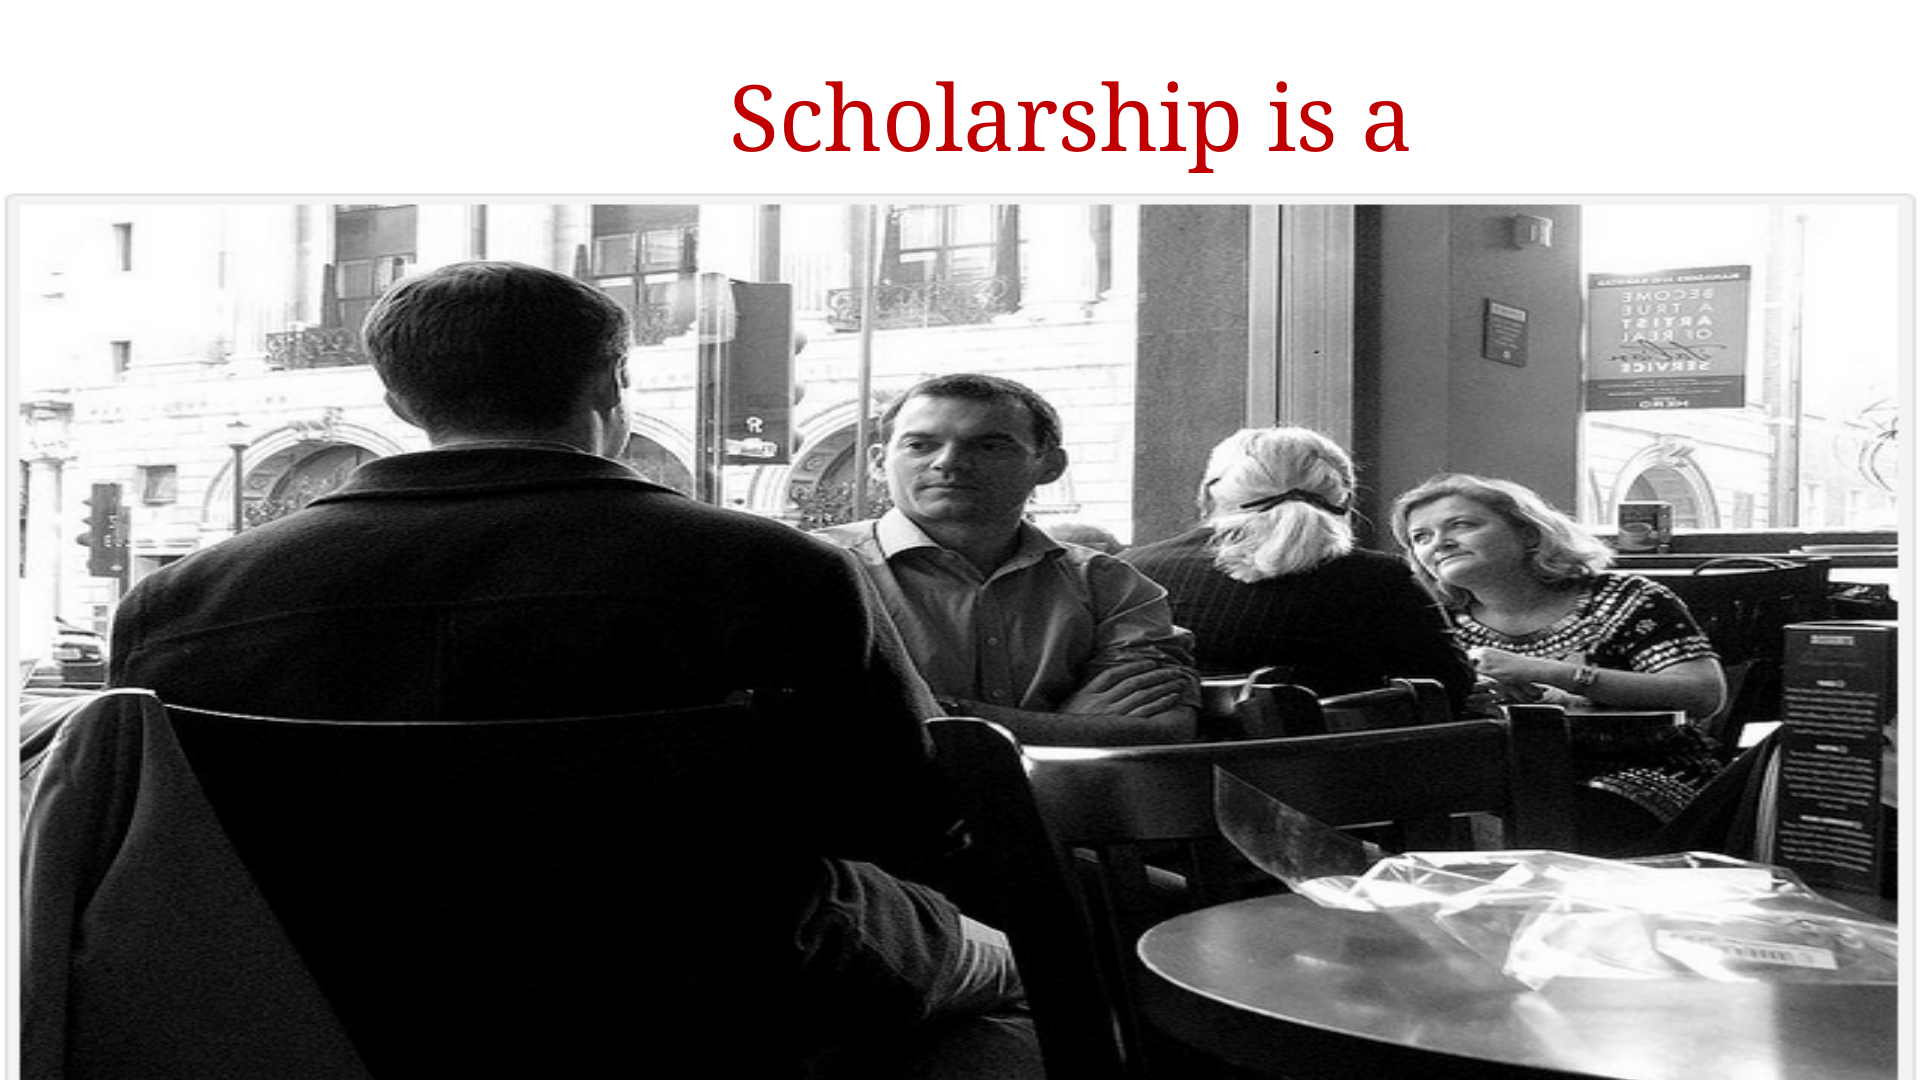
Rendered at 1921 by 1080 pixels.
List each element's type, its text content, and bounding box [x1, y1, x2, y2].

picture [0, 189, 1921, 1080]
text_box Scholarship is a Conversation [397, 52, 1723, 188]
